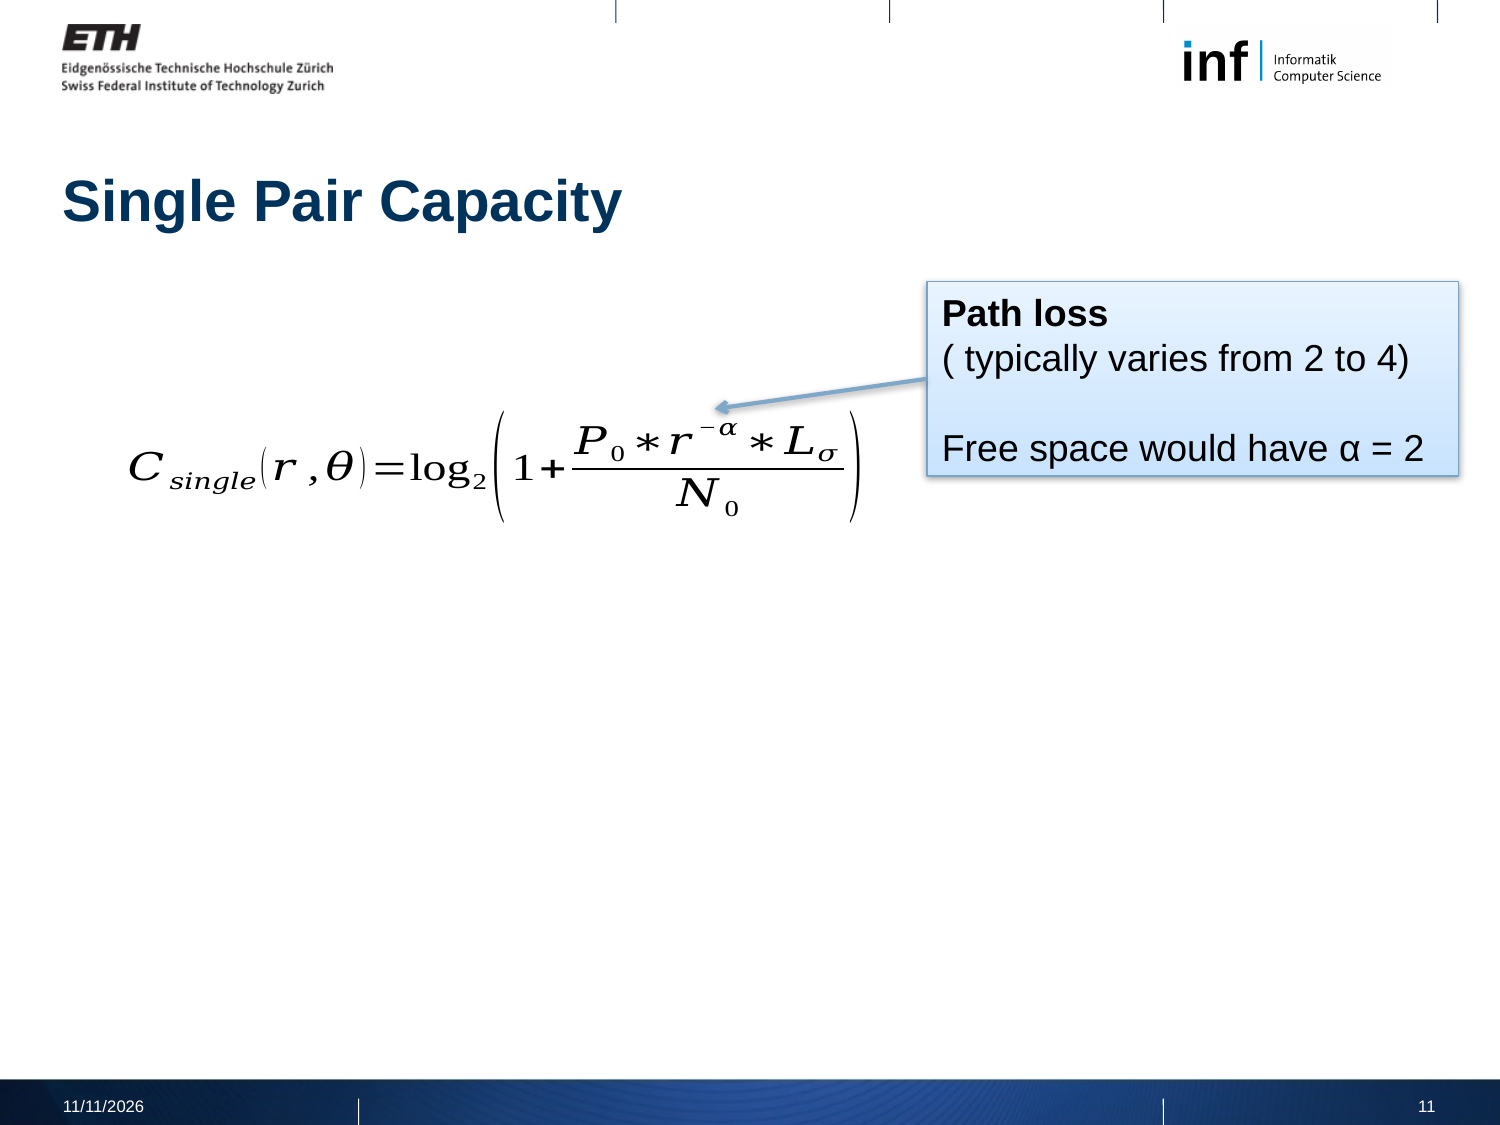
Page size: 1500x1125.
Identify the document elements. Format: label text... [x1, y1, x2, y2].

picture [62, 24, 333, 94]
slide_number 11 [1181, 1088, 1451, 1125]
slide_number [47, 1088, 347, 1125]
title Single Pair Capacity [62, 156, 1438, 284]
picture [1171, 22, 1397, 94]
picture [0, 1078, 1500, 1125]
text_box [714, 379, 928, 410]
